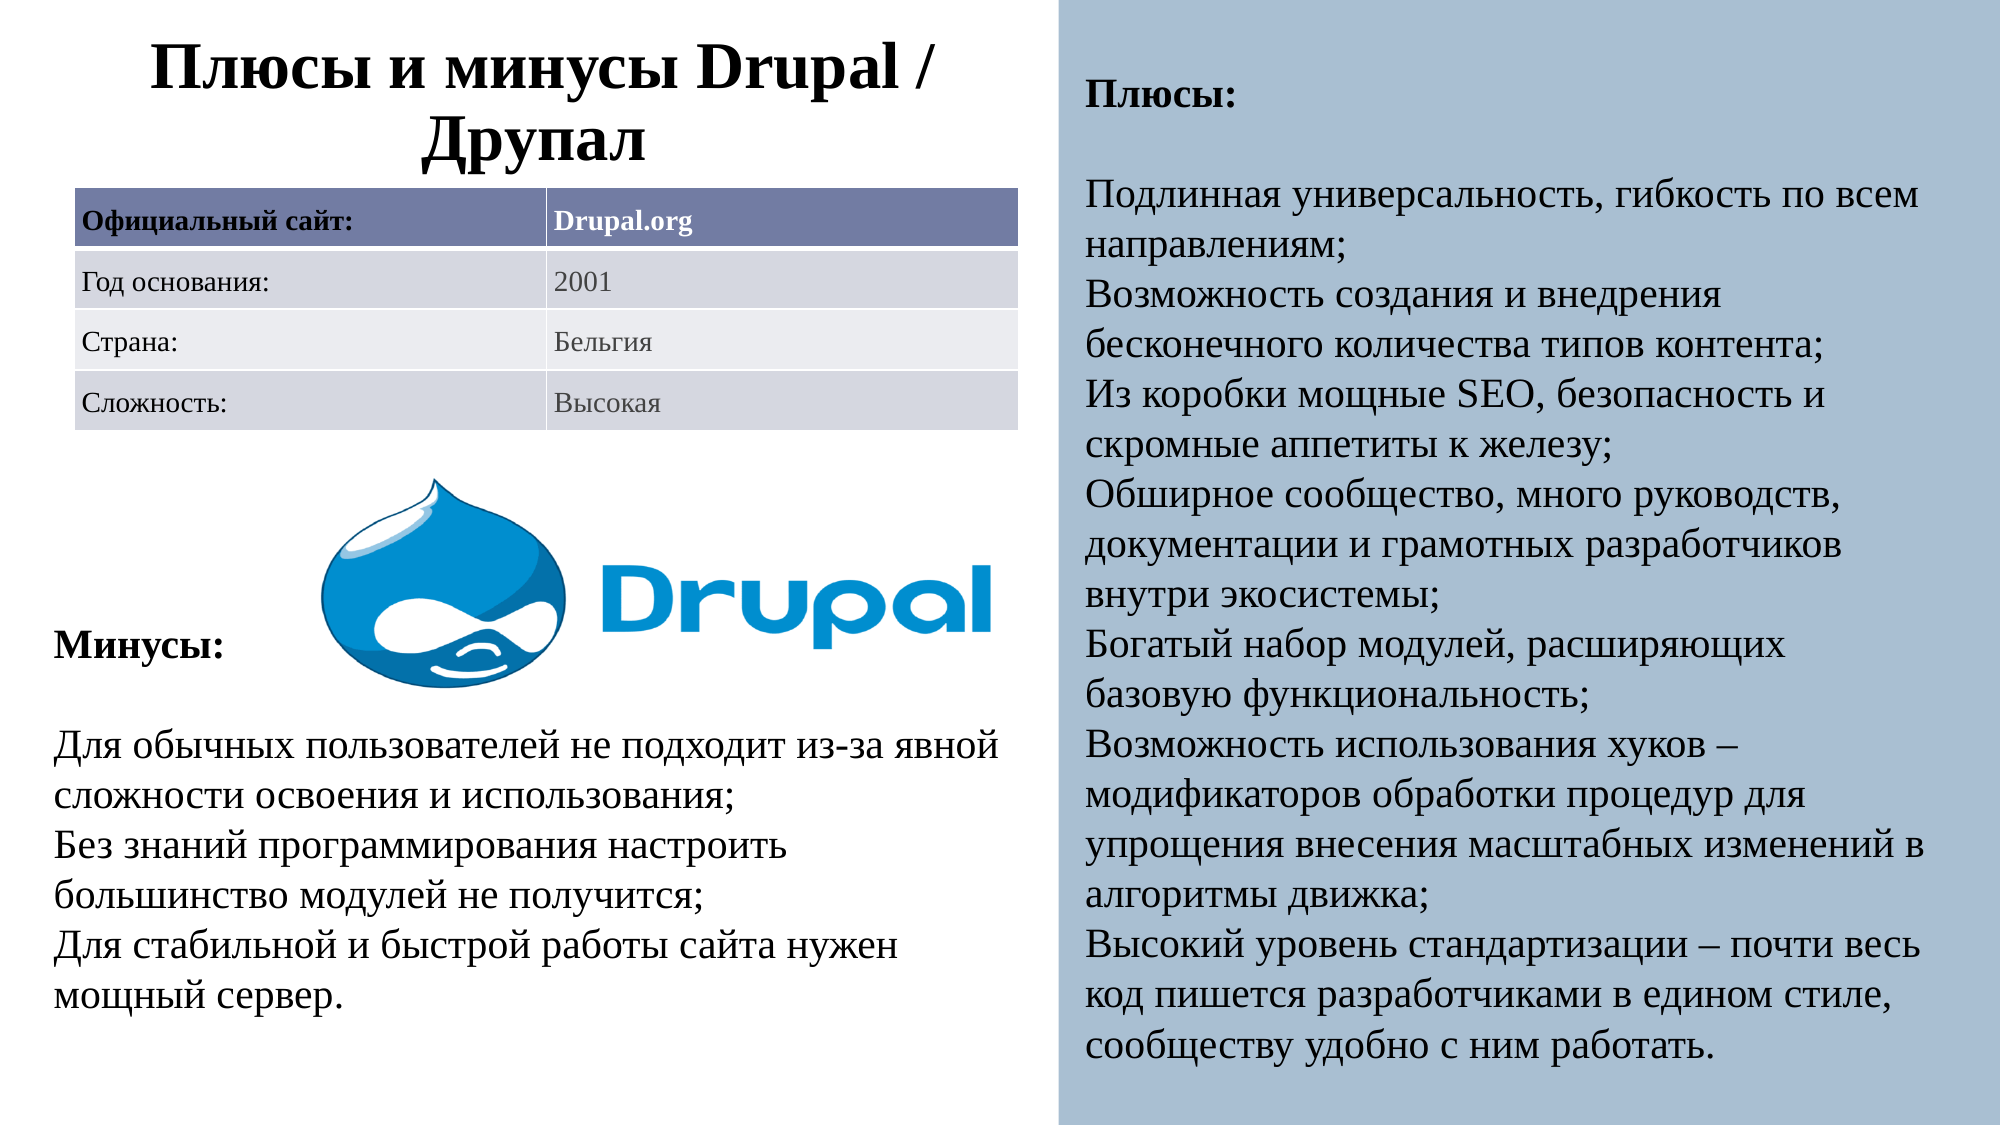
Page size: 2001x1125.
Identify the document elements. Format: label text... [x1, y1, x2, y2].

picture [296, 468, 1012, 704]
text_box Минусы: Для обычных пользователей не подходит из-за явной сложности освоения и использования; Без знаний программирования настроить большинство модулей не получится; Для стабильной и быстрой работы сайта нужен мощный сервер. [38, 609, 1047, 720]
text_box Плюсы: Подлинная универсальность, гибкость по всем направлениям; Возможность создания и внедрения бесконечного количества типов контента; Из коробки мощные SEO, безопасность и скромные аппетиты к железу; Обширное сообщество, много руководств, документации и грамотных разработчиков внутри экосистемы; Богатый набор модулей, расширяющих базовую функциональность; Возможность использования хуков – модификаторов обработки процедур для упрощения внесения масштабных изменений в алгоритмы движка; Высокий уровень стандартизации – почти весь код пишется разработчиками в едином стиле, сообществу удобно с ним работать. [1070, 58, 1950, 169]
table_cell Страна: [75, 310, 546, 369]
text_box Плюсы и минусы Drupal / Друпал [27, 23, 1059, 134]
table_header Drupal.org [547, 188, 1018, 246]
text_box [1058, 0, 2000, 1125]
table_cell Год основания: [75, 251, 546, 308]
table_header Официальный сайт: [75, 188, 546, 246]
table_cell Сложность: [75, 371, 546, 430]
table_cell 2001 [547, 251, 1018, 308]
table_cell Бельгия [547, 310, 1018, 369]
table_cell Высокая [547, 371, 1018, 430]
